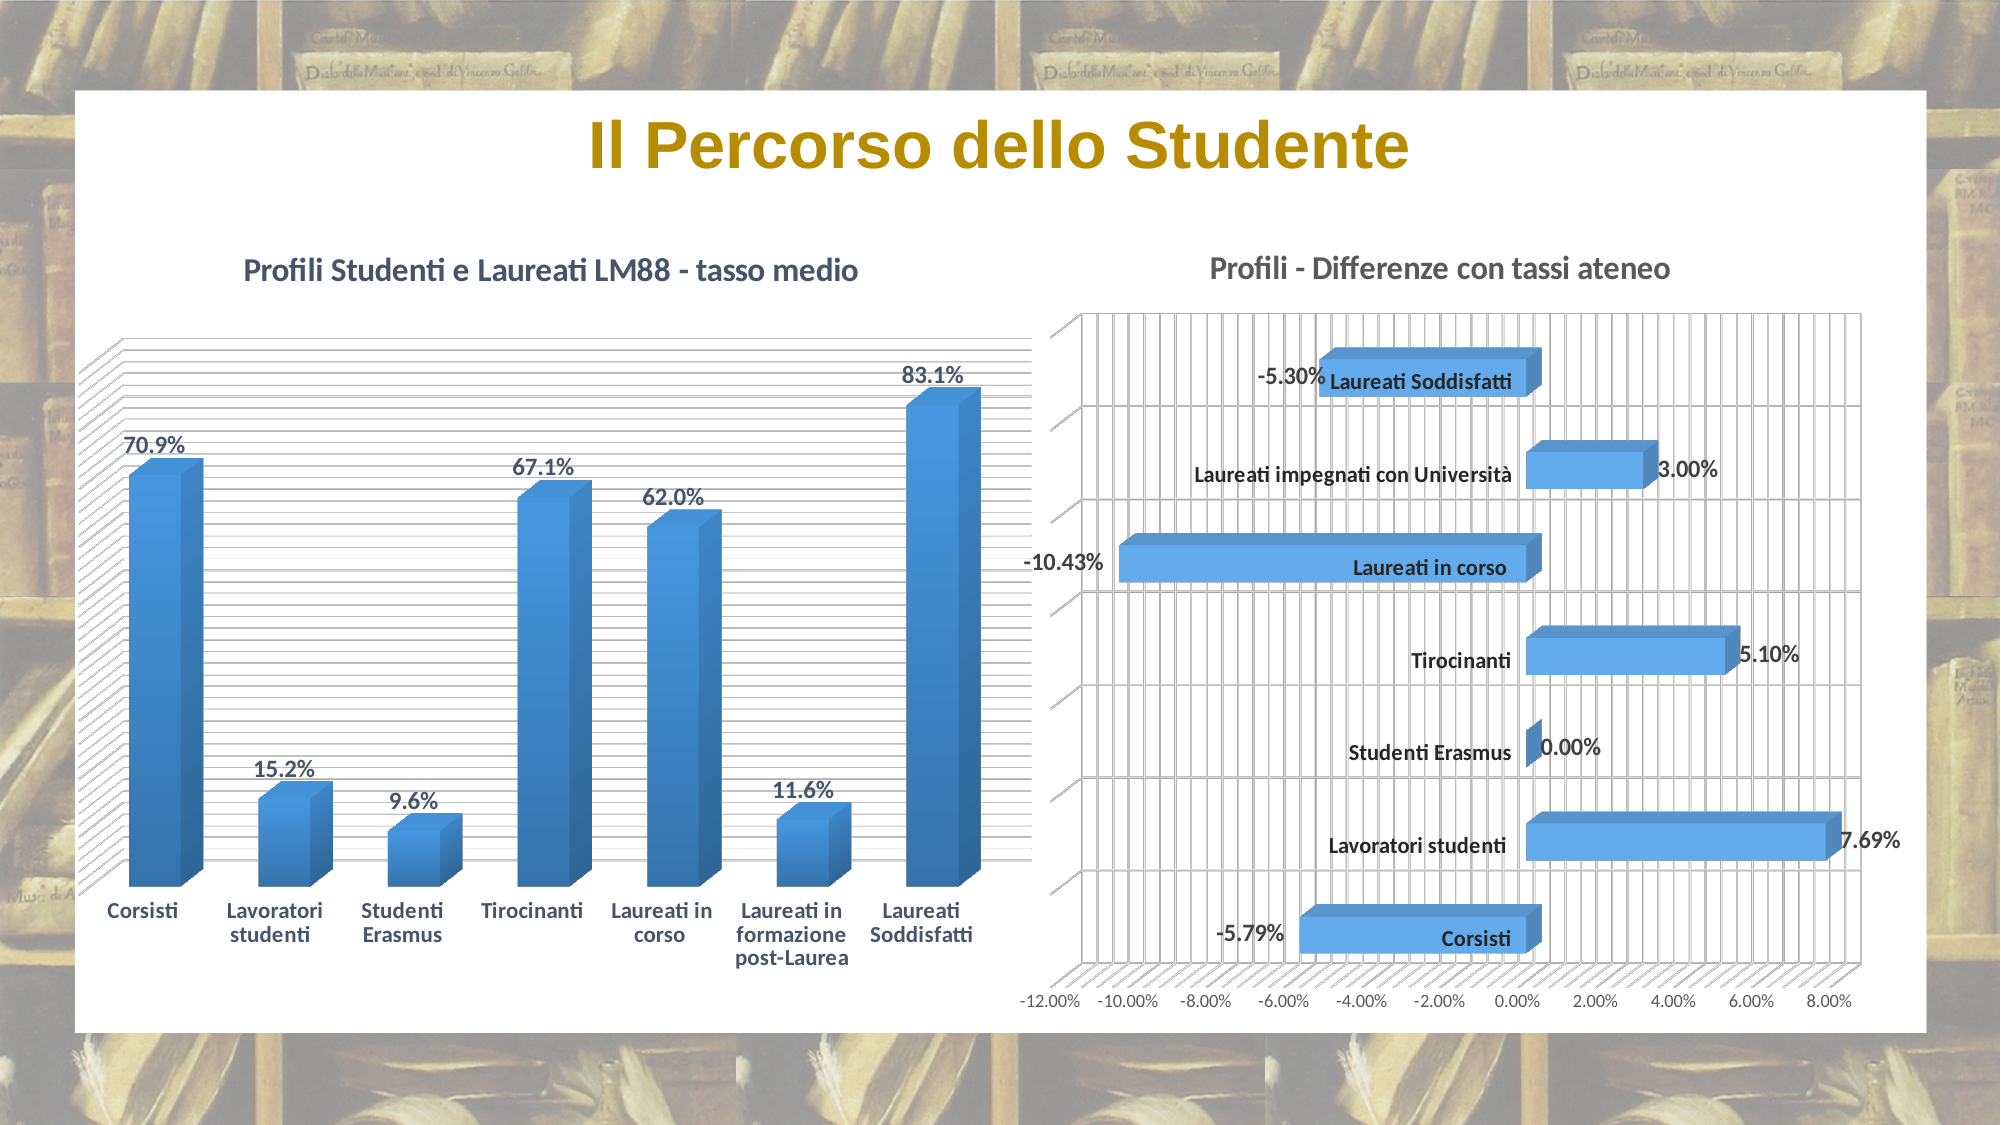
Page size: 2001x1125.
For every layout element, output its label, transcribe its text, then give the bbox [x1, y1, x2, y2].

text_box Il Percorso dello Studente [574, 94, 1426, 190]
chart [60, 220, 1902, 1125]
